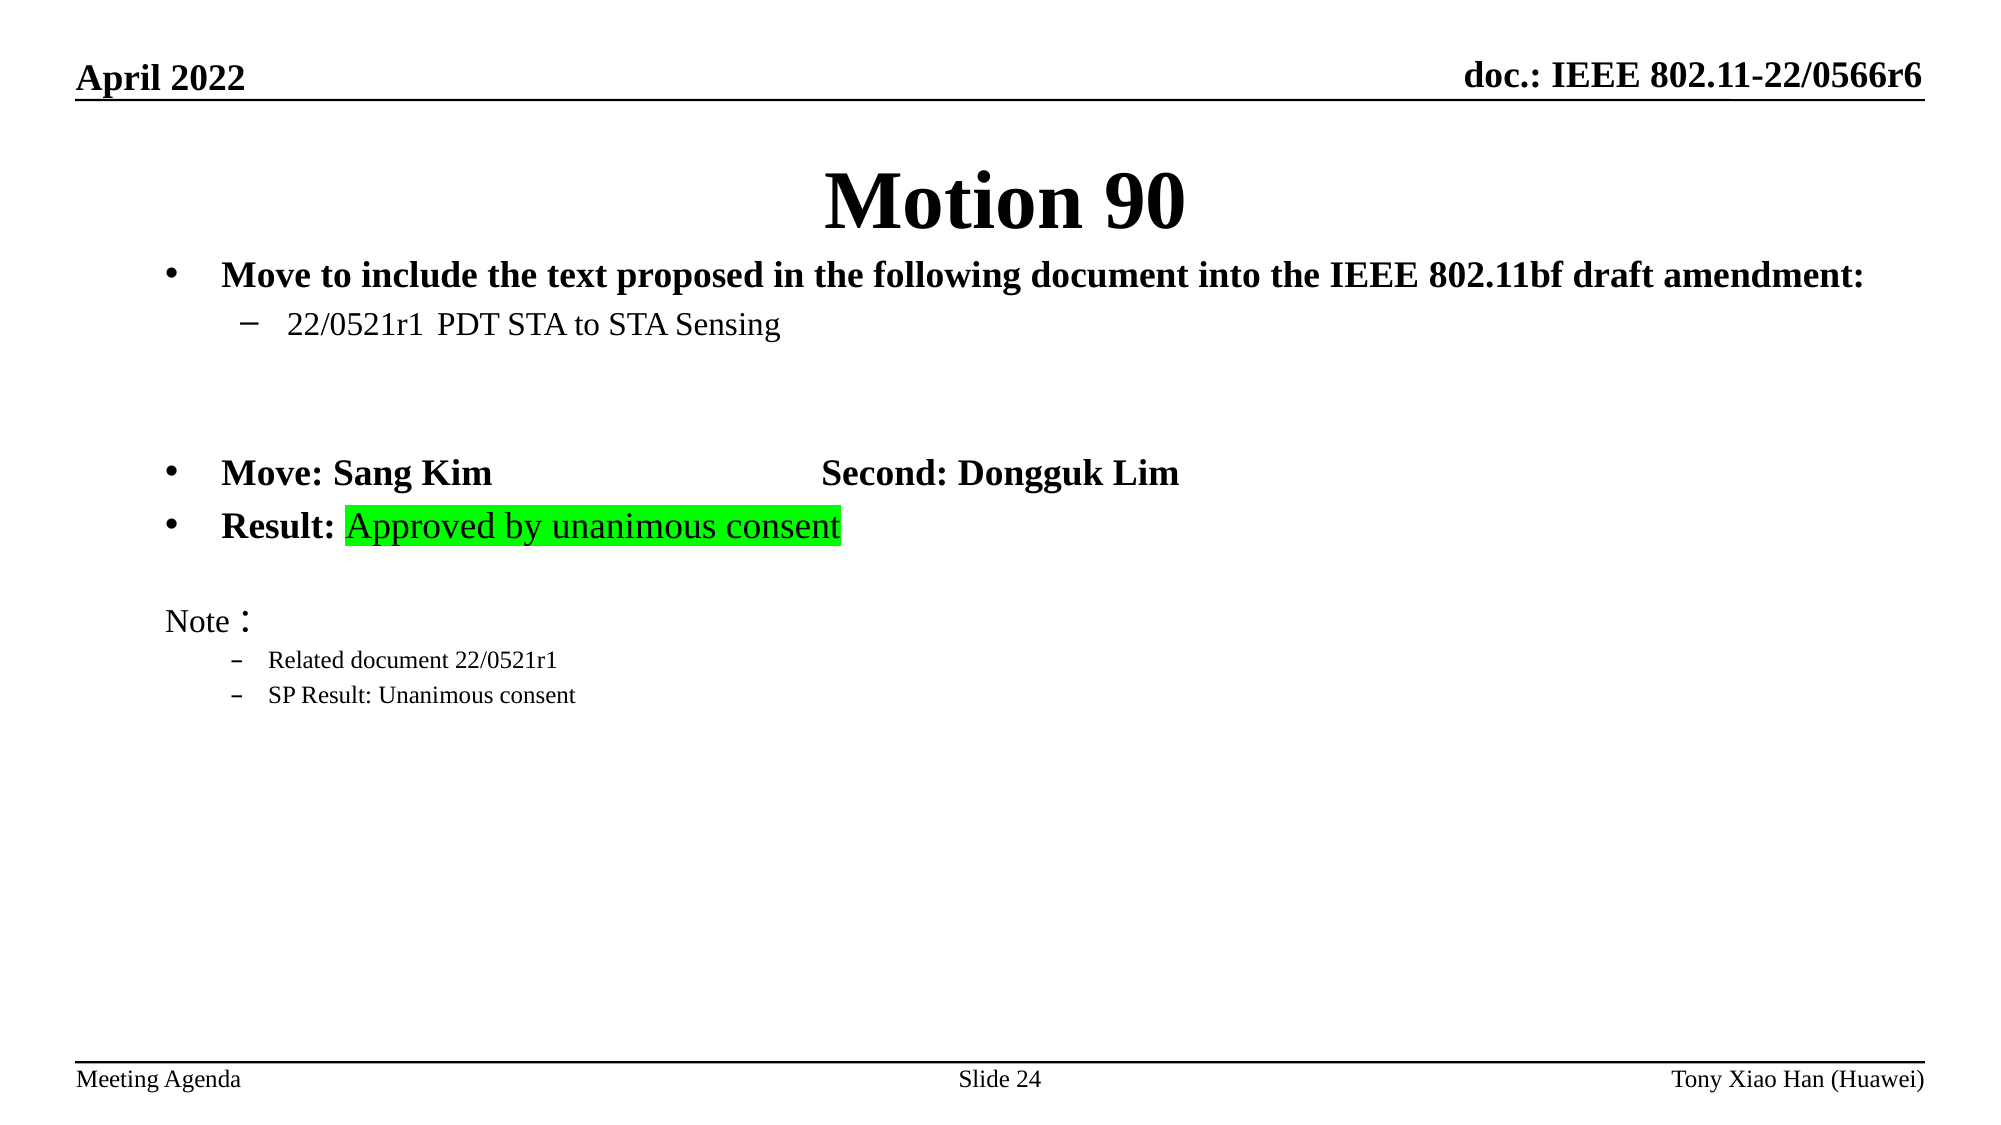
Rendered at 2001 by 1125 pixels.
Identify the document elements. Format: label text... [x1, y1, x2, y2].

text_box Move to include the text proposed in the following document into the IEEE 802.11bf draft amendment: 22/0521r1 PDT STA to STA Sensing Move: Sang Kim Second: Dongguk Lim Result: Approved by unanimous consent Note： Related document 22/0521r1 SP Result: Unanimous consent [150, 212, 1900, 900]
text_box Motion 90 [368, 137, 1644, 212]
